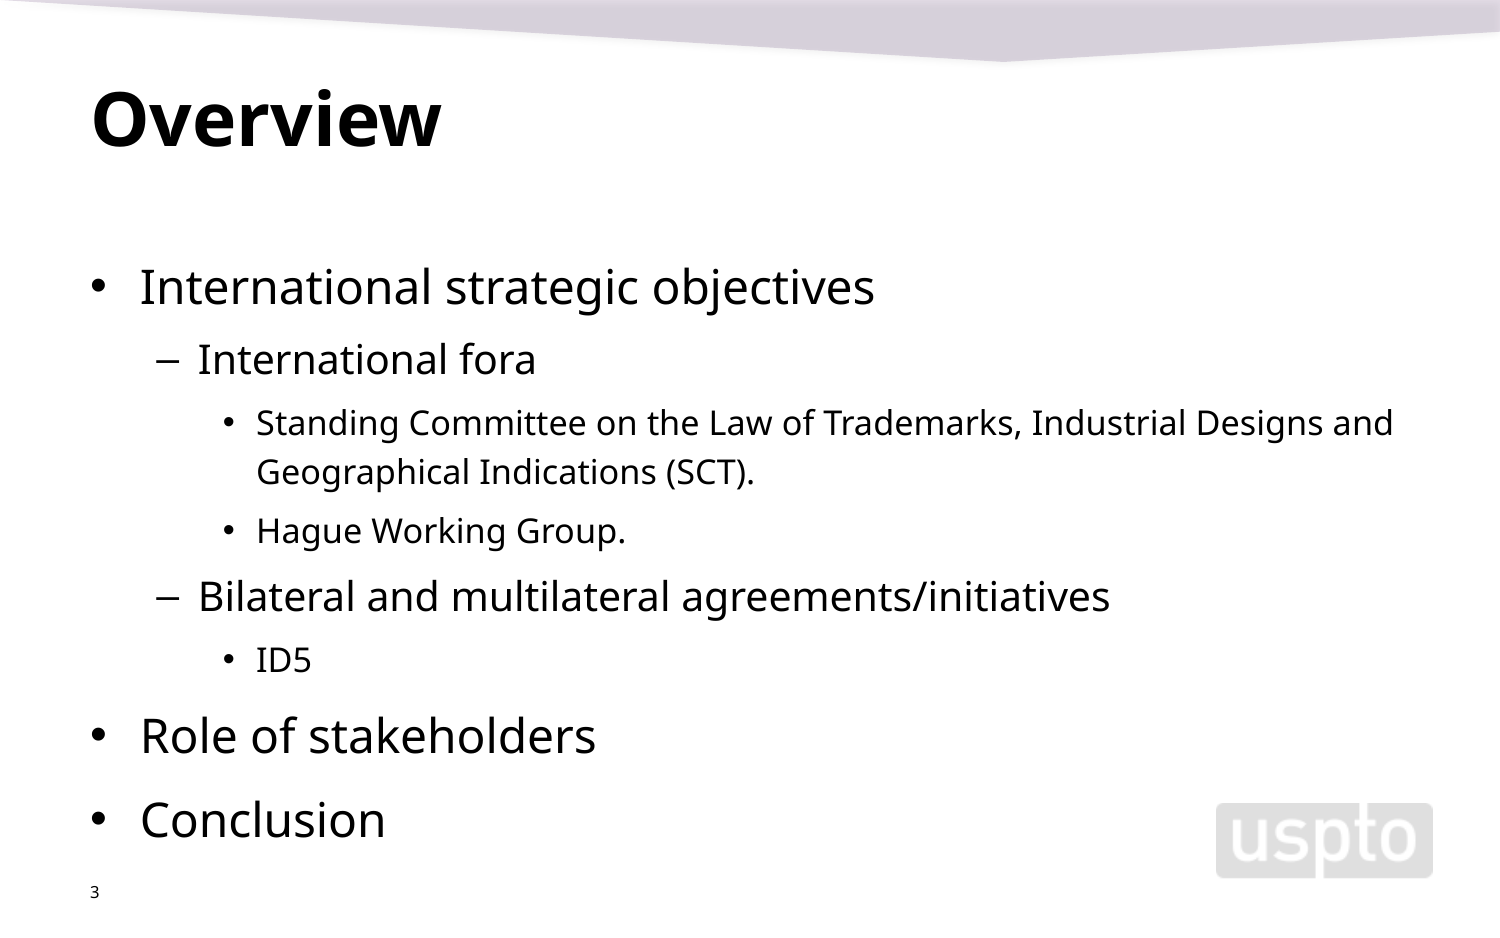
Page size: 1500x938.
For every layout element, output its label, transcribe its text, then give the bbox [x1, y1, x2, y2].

picture [1216, 803, 1433, 880]
title Overview [75, 64, 1425, 194]
list International strategic objectives International fora Standing Committee on the Law of Trademarks, Industrial Designs and Geographical Indications (SCT). Hague Working Group. Bilateral and multilateral agreements/initiatives ID5 Role of stakeholders Conclusion [75, 237, 1425, 859]
slide_number 3 [75, 868, 413, 919]
